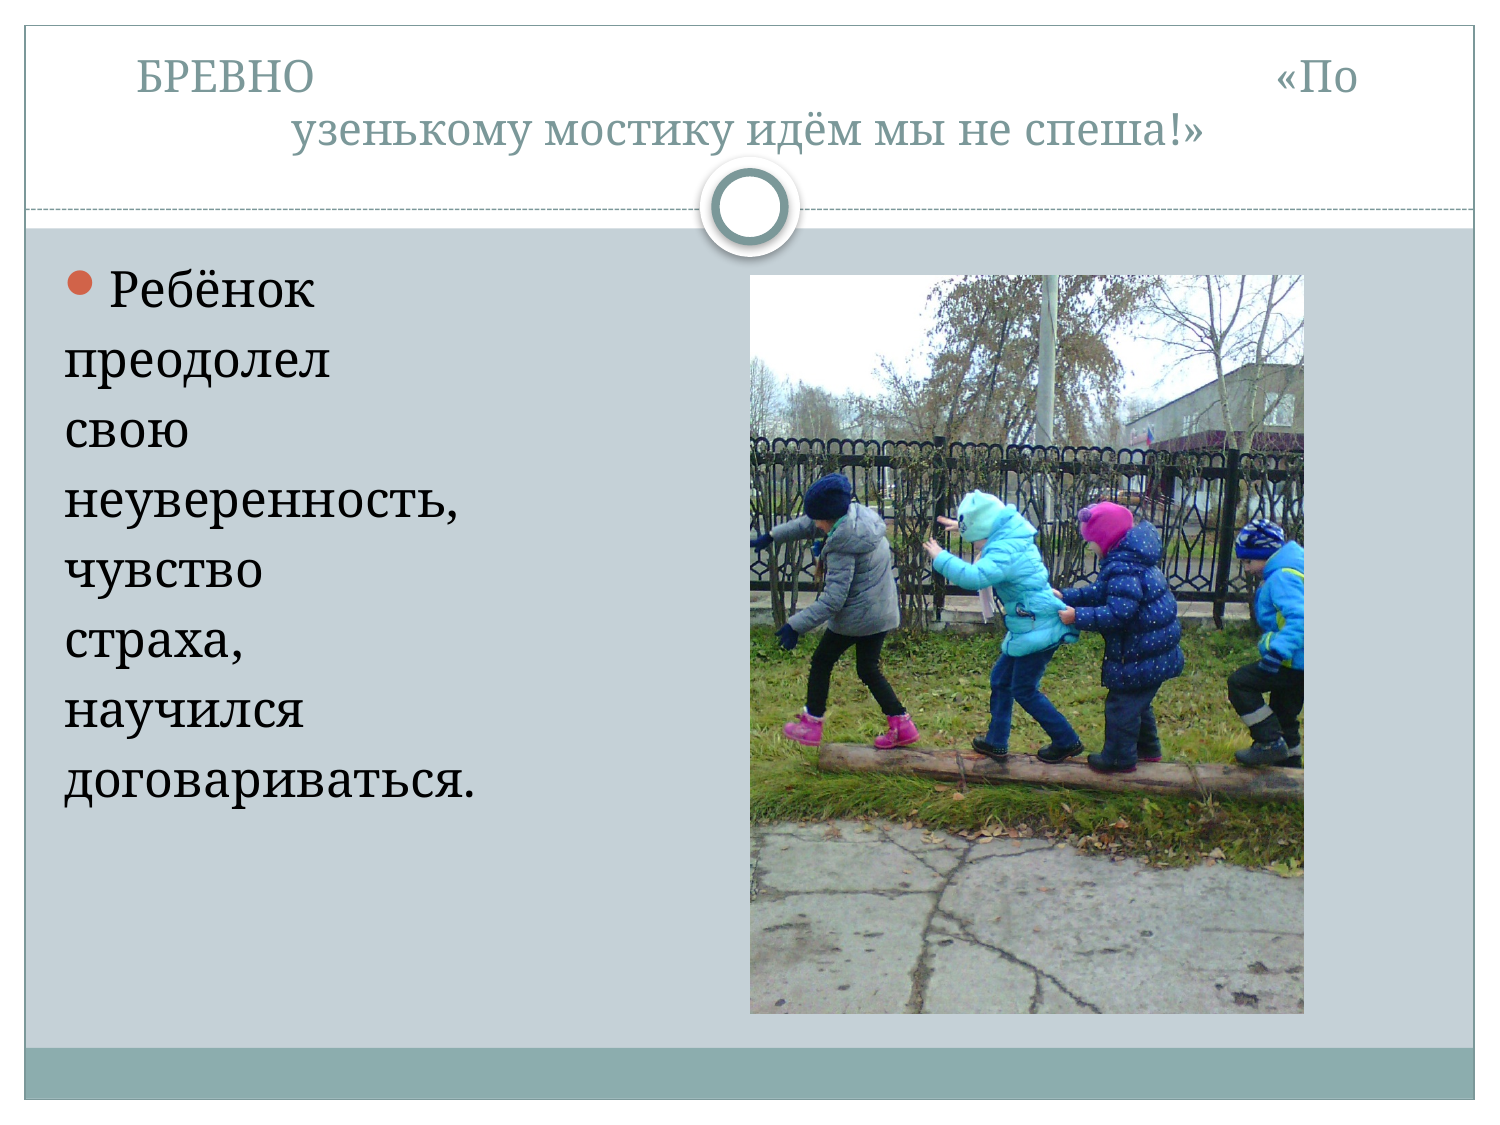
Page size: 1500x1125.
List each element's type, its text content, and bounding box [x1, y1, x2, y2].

list Ребёнок преодолел свою неуверенность, чувство страха, научился договариваться. [49, 250, 1445, 1001]
picture [749, 275, 1304, 1014]
title БРЕВНО «По узенькому мостику идём мы не спеша!» [49, 37, 1450, 162]
